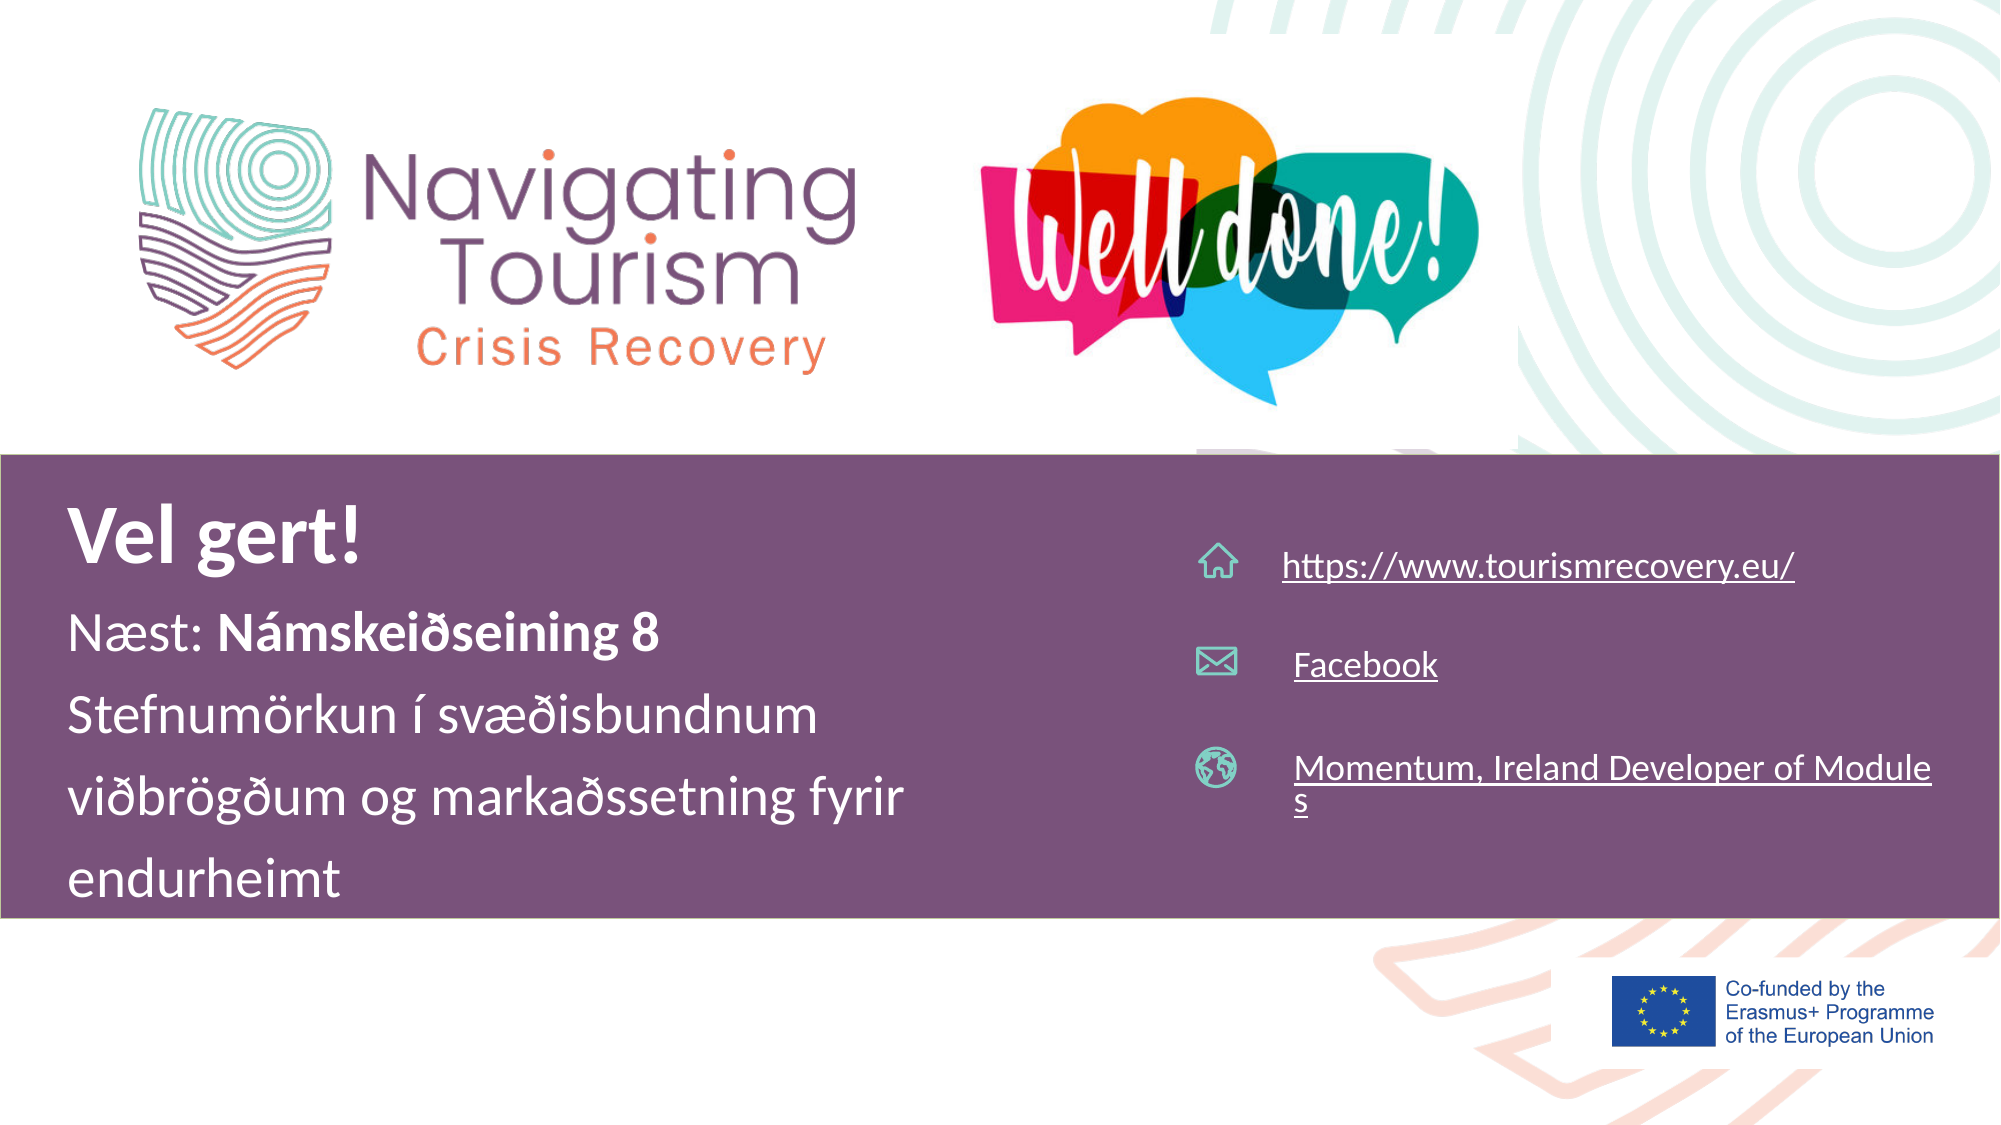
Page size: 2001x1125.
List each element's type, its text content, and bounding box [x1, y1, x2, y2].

list https://www.tourismrecovery.eu/ [1266, 538, 1875, 598]
list Momentum, Ireland Developer of Modules [1278, 740, 1948, 801]
list Facebook [1278, 637, 1898, 697]
picture [927, 0, 2000, 454]
picture [100, 77, 905, 431]
list Vel gert! Næst: Námskeiðseining 8 Stefnumörkun í svæðisbundnum viðbrögðum og markaðssetning fyrir endurheimt [52, 448, 1053, 920]
picture [1194, 919, 2000, 1125]
